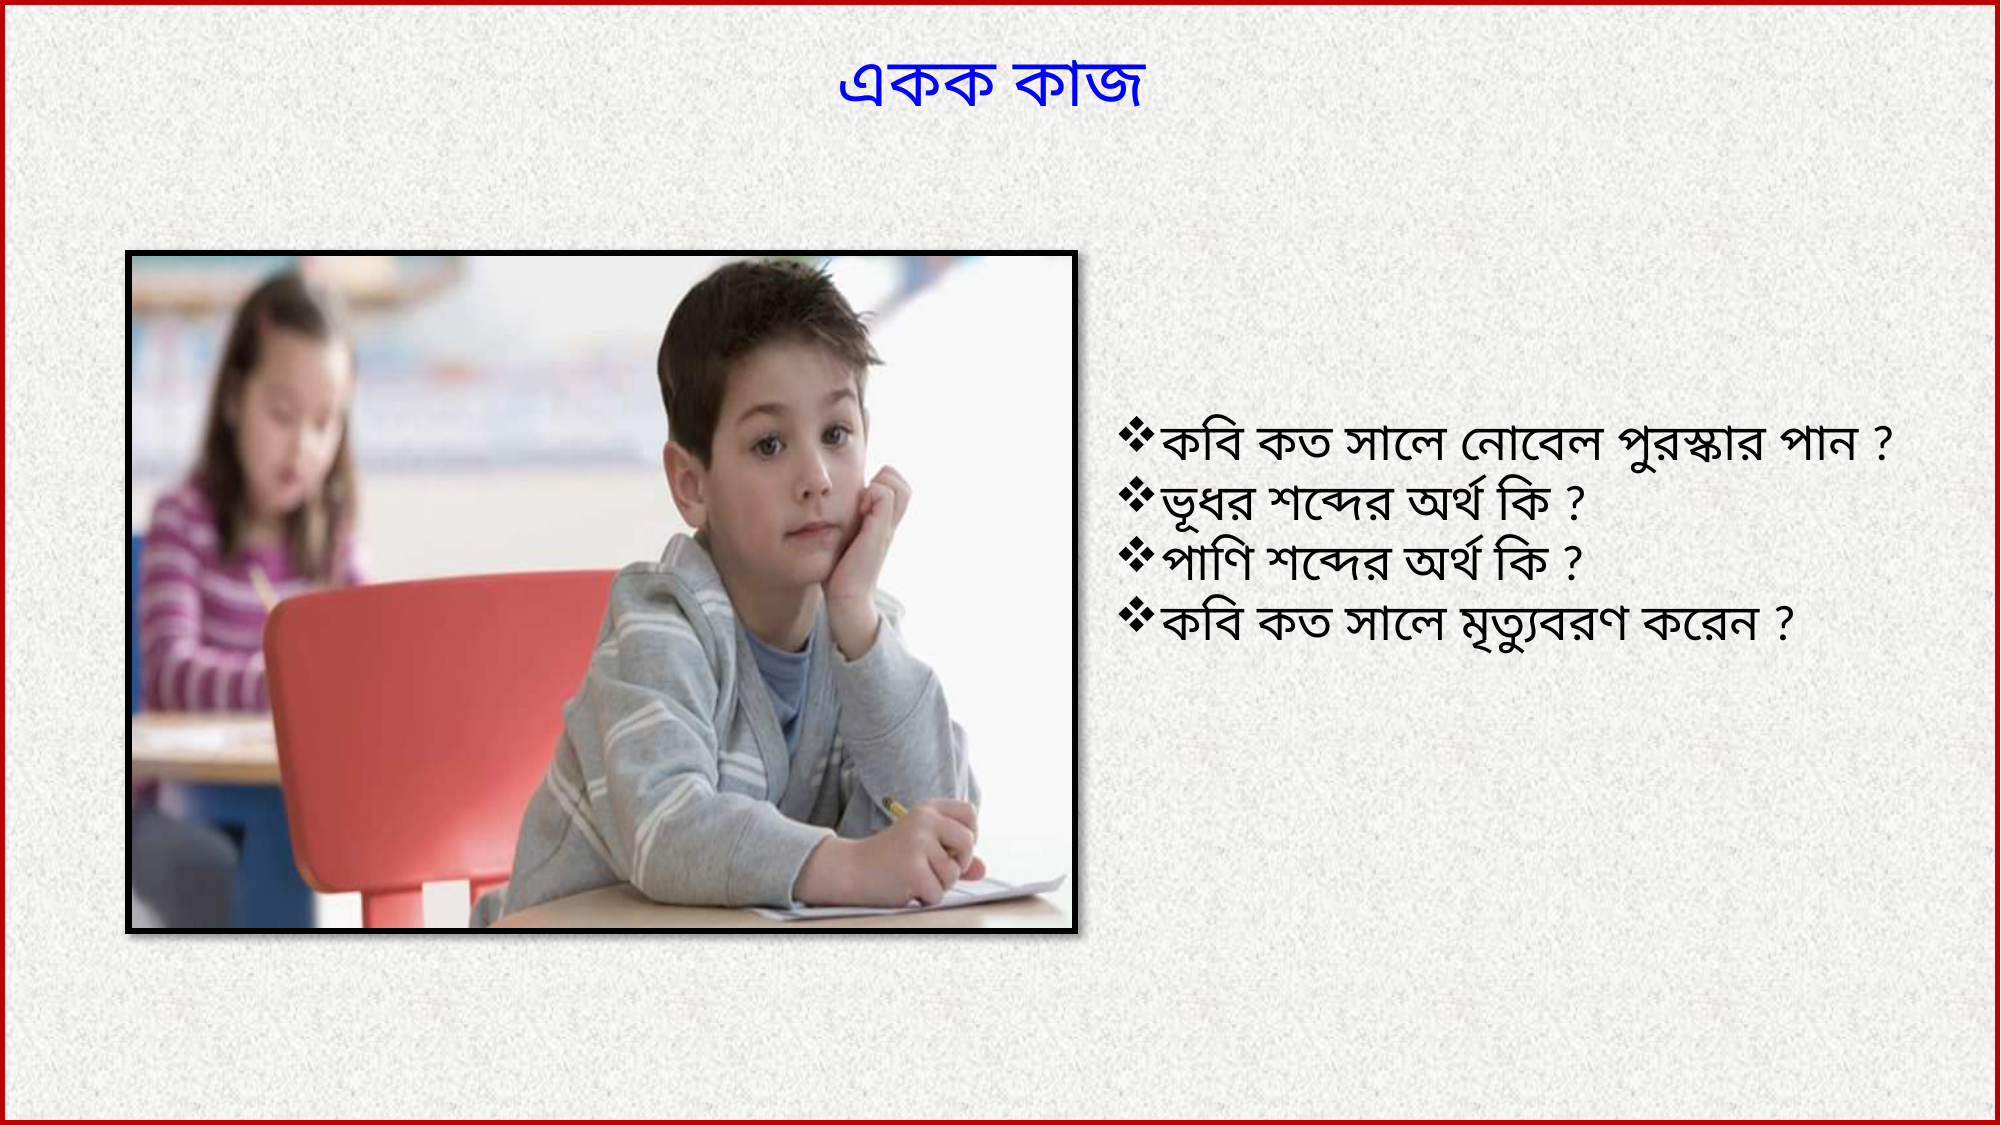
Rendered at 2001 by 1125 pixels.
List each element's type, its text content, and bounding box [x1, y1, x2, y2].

text_box একক কাজ [823, 32, 1177, 128]
picture [131, 255, 1073, 929]
text_box [0, 0, 2000, 1125]
text_box কবি কত সালে নোবেল পুরস্কার পান ? ভূধর শব্দের অর্থ কি ? পাণি শব্দের অর্থ কি ? কবি কত সালে মৃত্যুবরণ করেন ? [1099, 403, 1950, 658]
